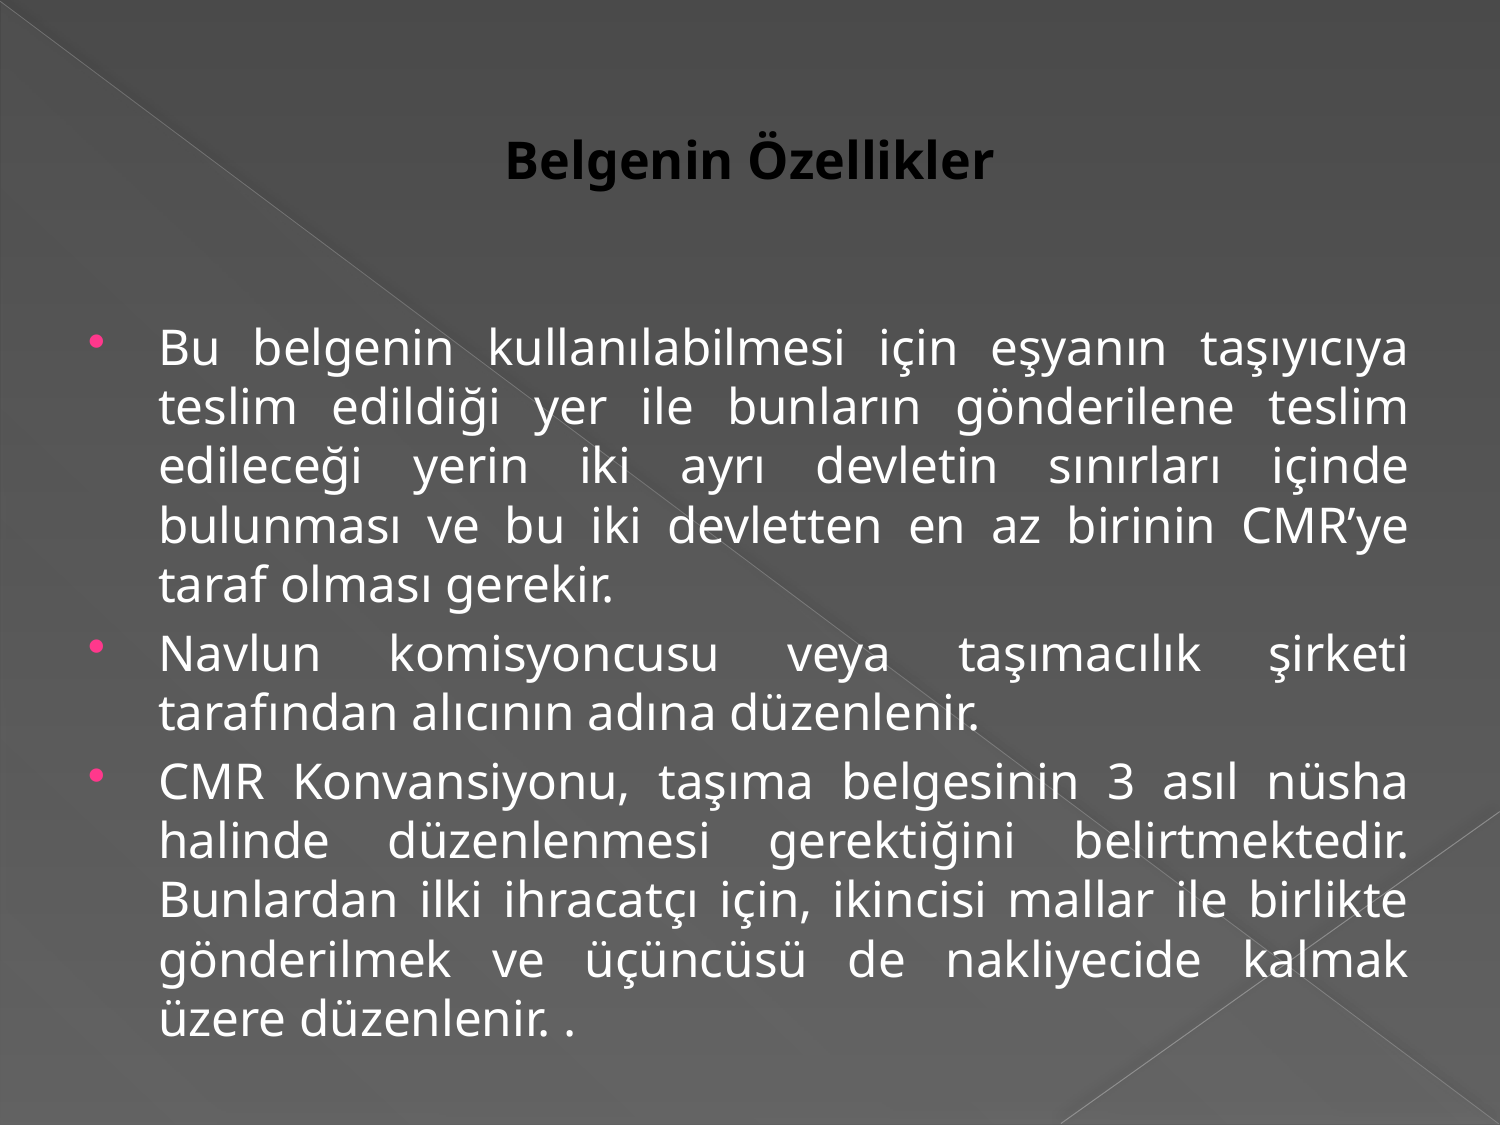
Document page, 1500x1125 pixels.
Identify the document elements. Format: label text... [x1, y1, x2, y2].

title Belgenin Özellikler [75, 43, 1425, 274]
list Bu belgenin kullanılabilmesi için eşyanın taşıyıcıya teslim edildiği yer ile bunların gönderilene teslim edileceği yerin iki ayrı devletin sınırları içinde bulunması ve bu iki devletten en az birinin CMR’ye taraf olması gerekir. Navlun komisyoncusu veya taşımacılık şirketi tarafından alıcının adına düzenlenir. CMR Konvansiyonu, taşıma belgesinin 3 asıl nüsha halinde düzenlenmesi gerektiğini belirtmektedir. Bunlardan ilki ihracatçı için, ikincisi mallar ile birlikte gönderilmek ve üçüncüsü de nakliyecide kalmak üzere düzenlenir. . [75, 308, 1425, 1059]
